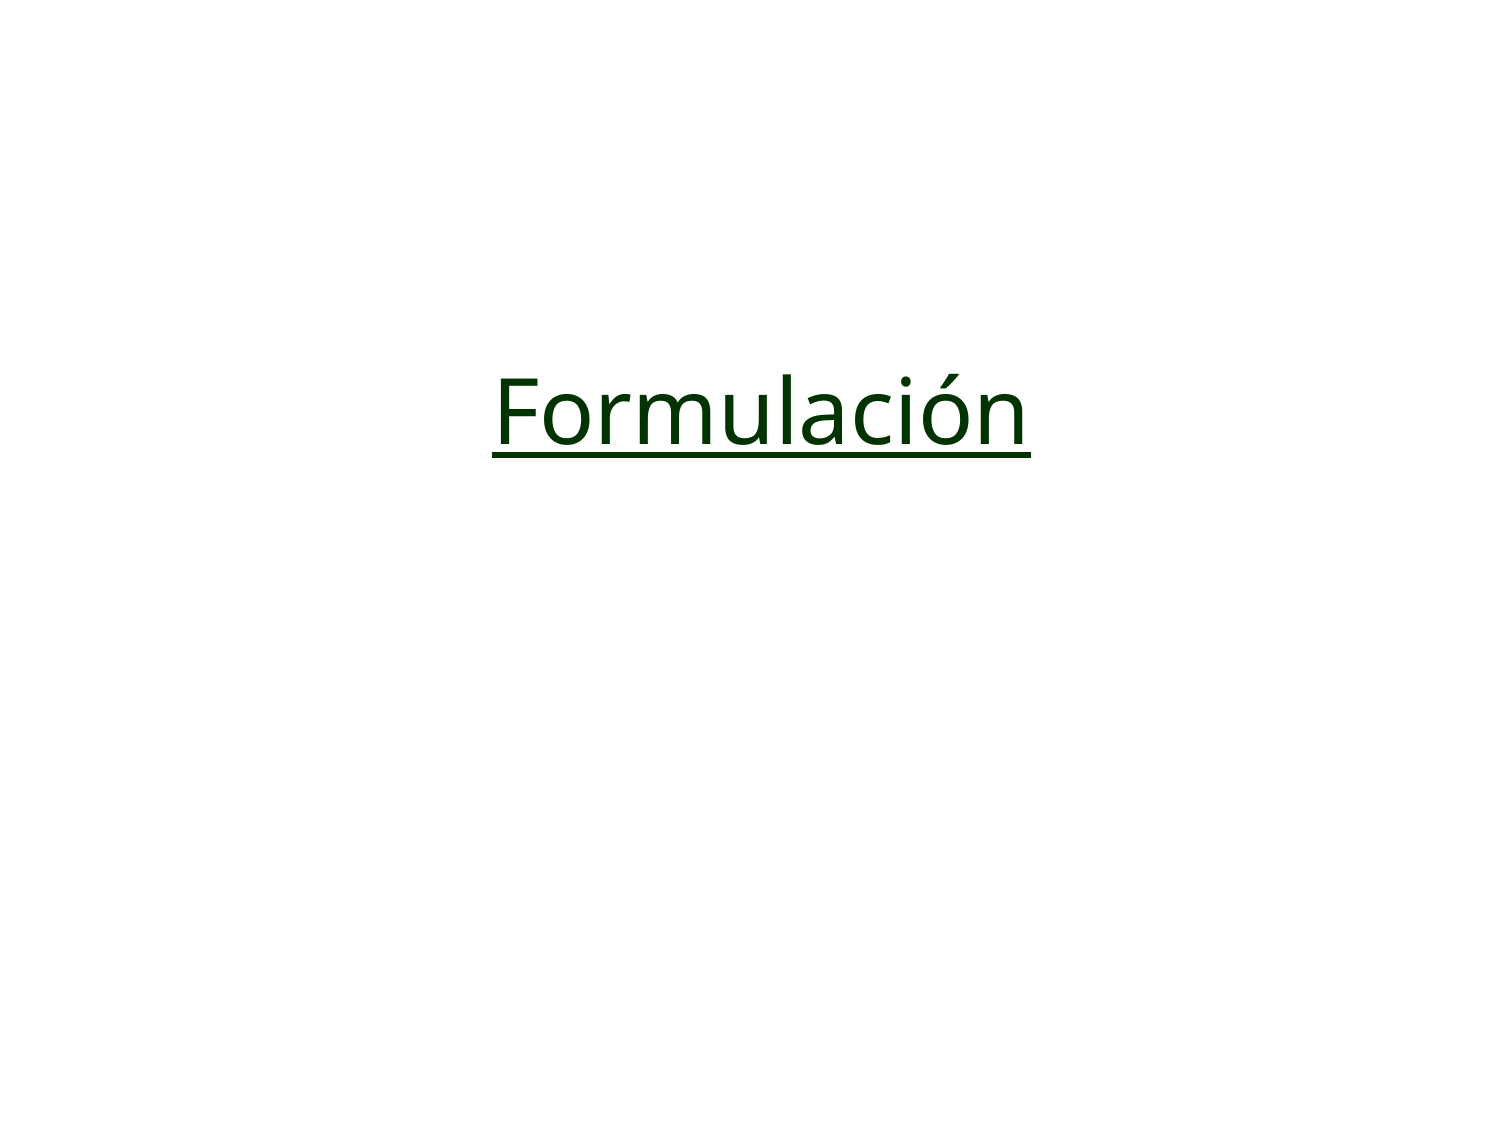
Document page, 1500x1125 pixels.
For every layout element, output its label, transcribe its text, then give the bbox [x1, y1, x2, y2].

title Formulación [123, 314, 1400, 503]
